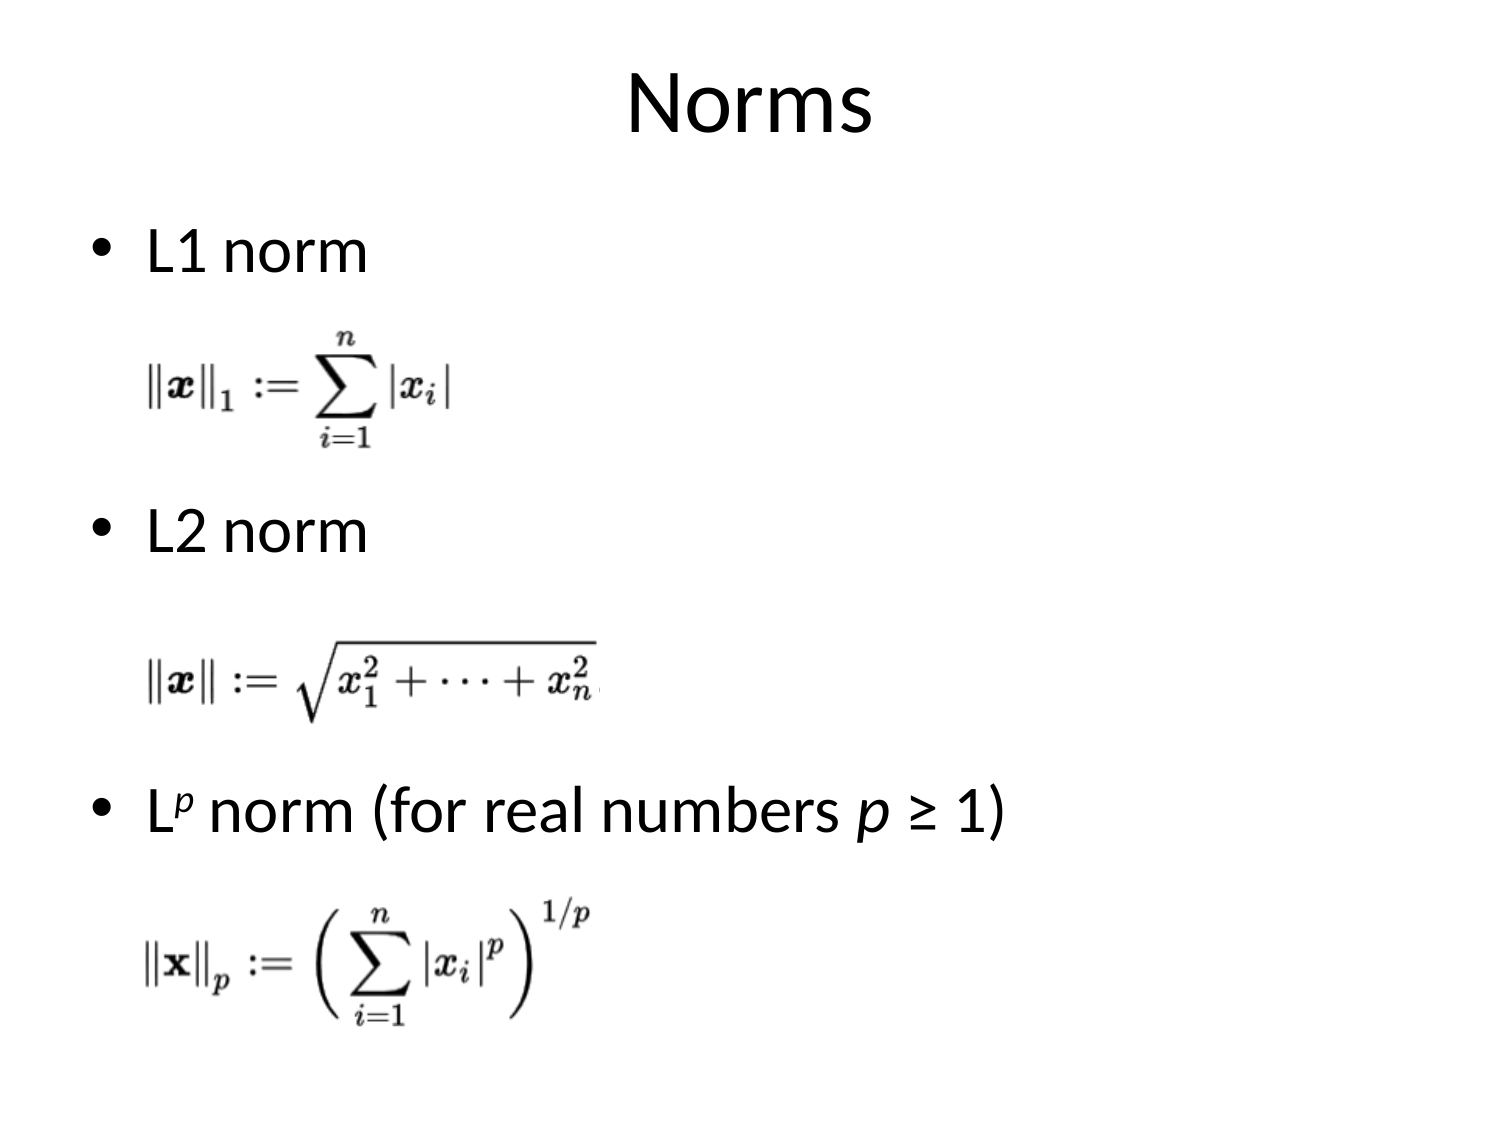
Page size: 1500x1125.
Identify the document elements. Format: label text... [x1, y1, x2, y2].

title Norms [75, 1, 1425, 190]
picture [131, 619, 601, 740]
list L1 norm L2 norm Lp norm (for real numbers p ≥ 1) [75, 198, 1425, 942]
picture [125, 307, 462, 470]
picture [118, 886, 594, 1033]
